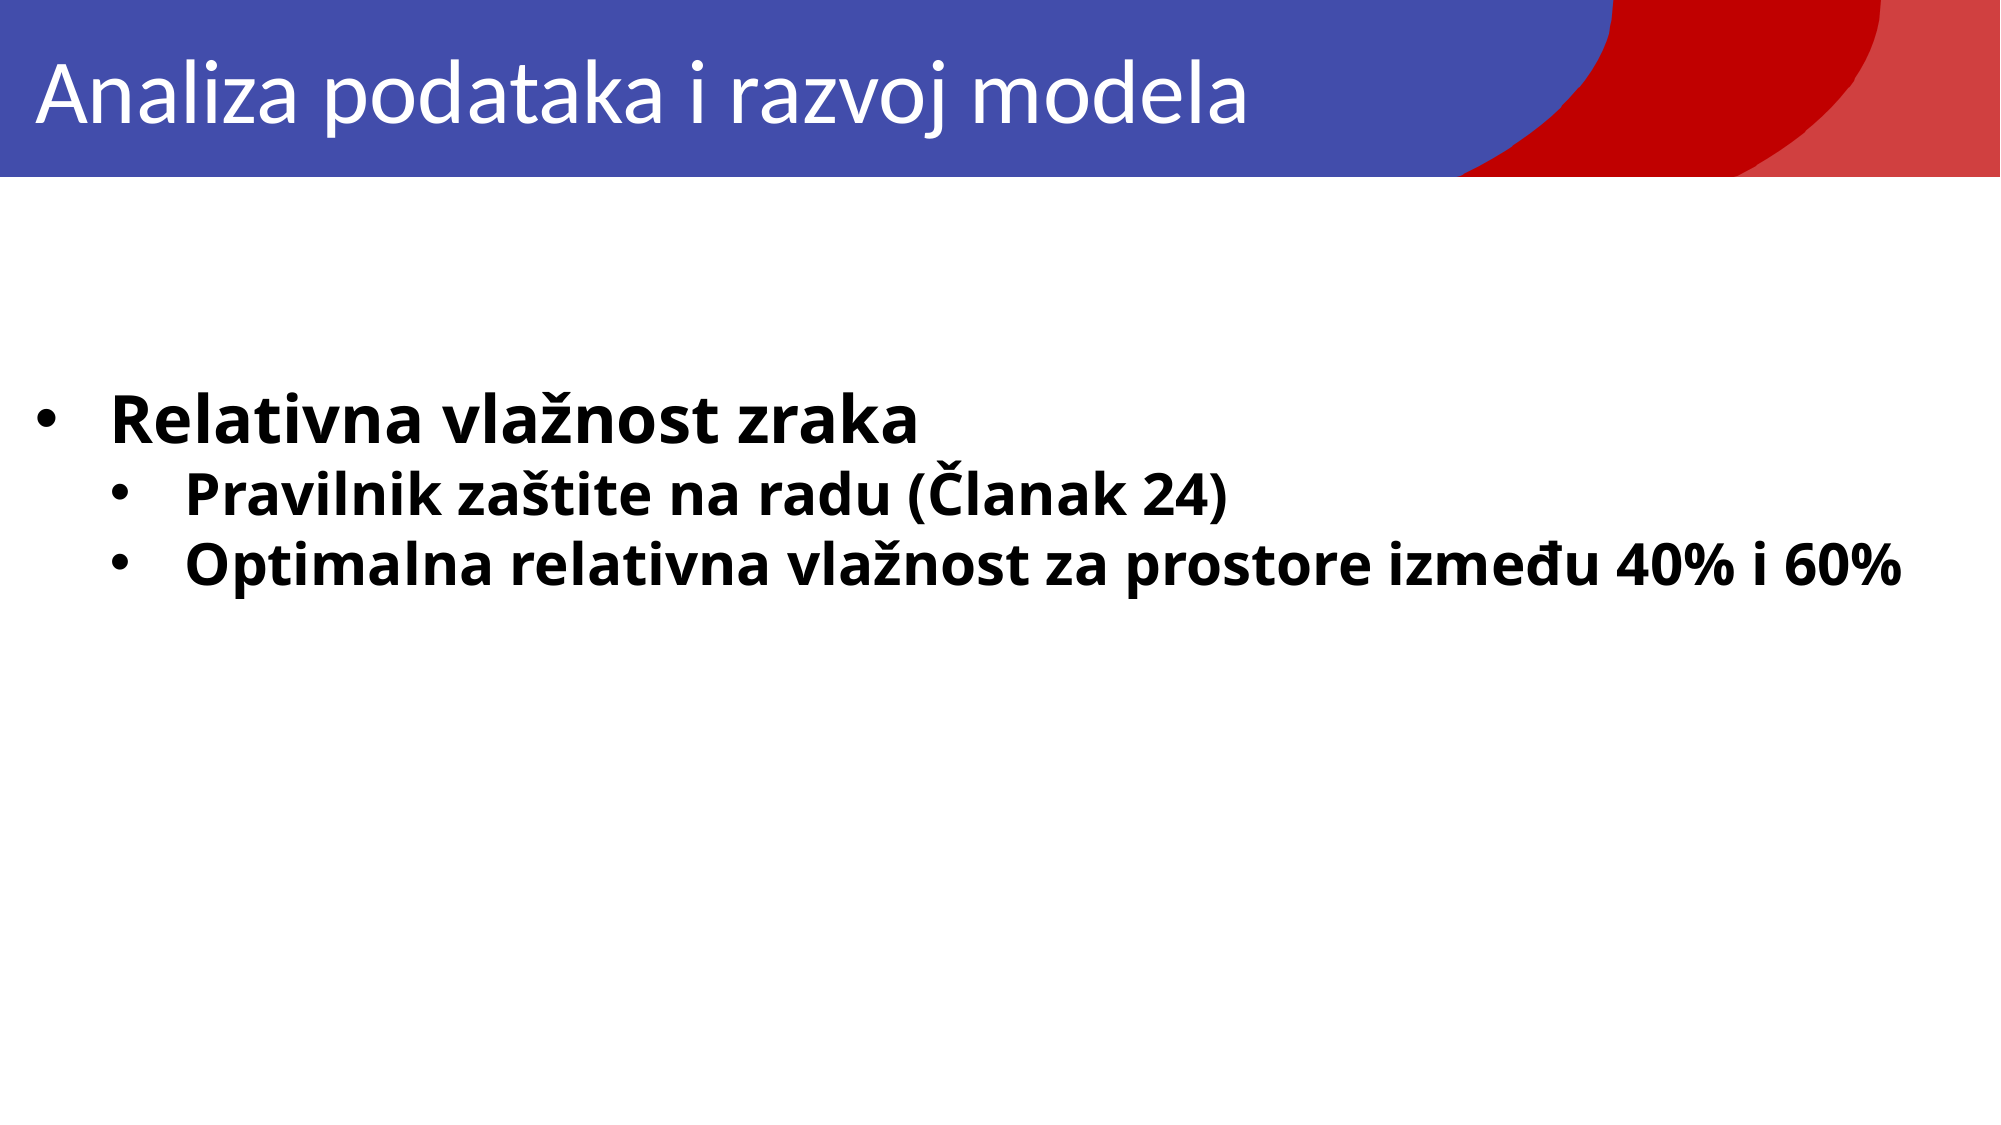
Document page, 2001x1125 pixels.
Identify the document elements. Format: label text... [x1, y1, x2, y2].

picture [0, 0, 2000, 177]
title Analiza podataka i razvoj modela [20, 4, 1980, 170]
text_box Relativna vlažnost zraka Pravilnik zaštite na radu (Članak 24) Optimalna relativna vlažnost za prostore između 40% i 60% [20, 369, 1980, 605]
